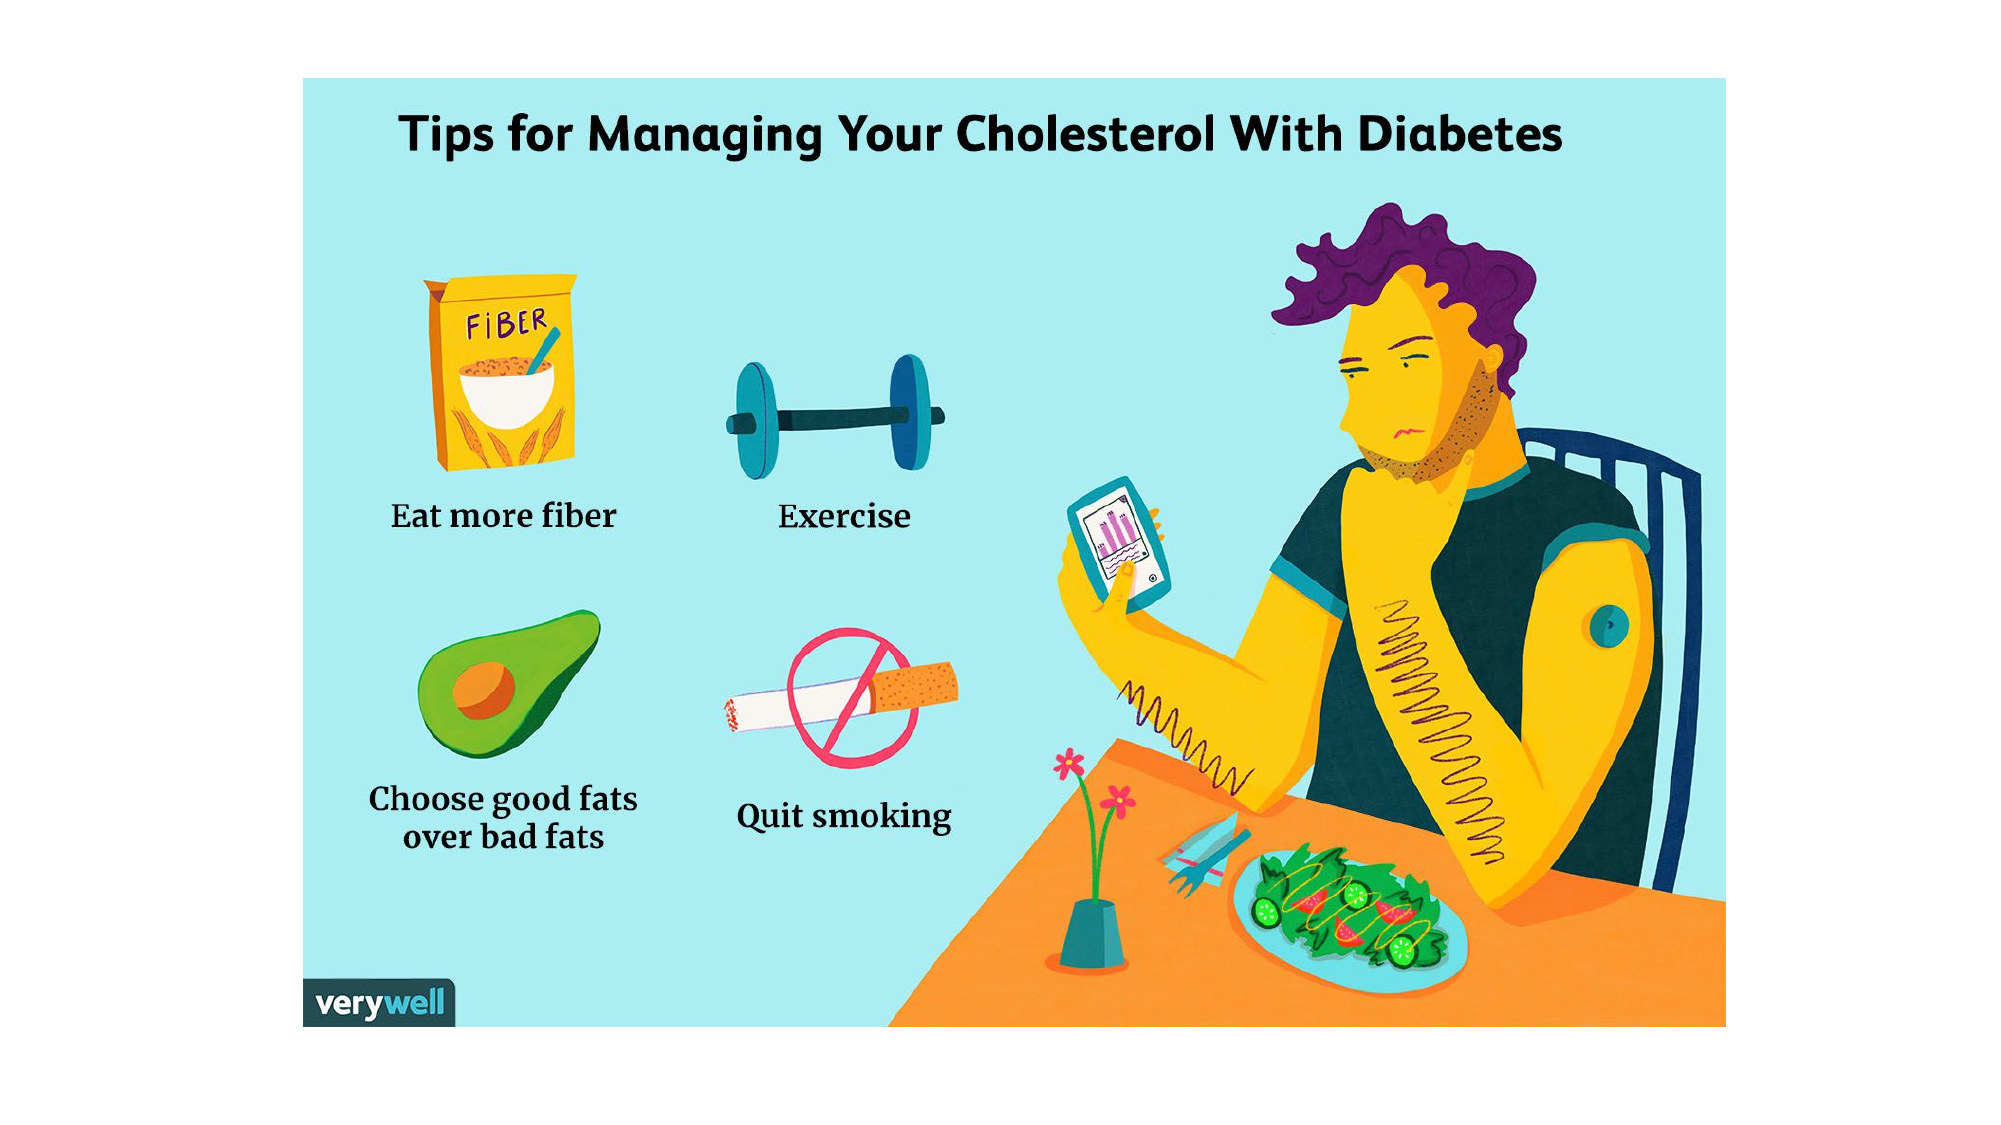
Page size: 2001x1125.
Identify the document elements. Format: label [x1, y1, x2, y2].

picture [303, 78, 1726, 1027]
